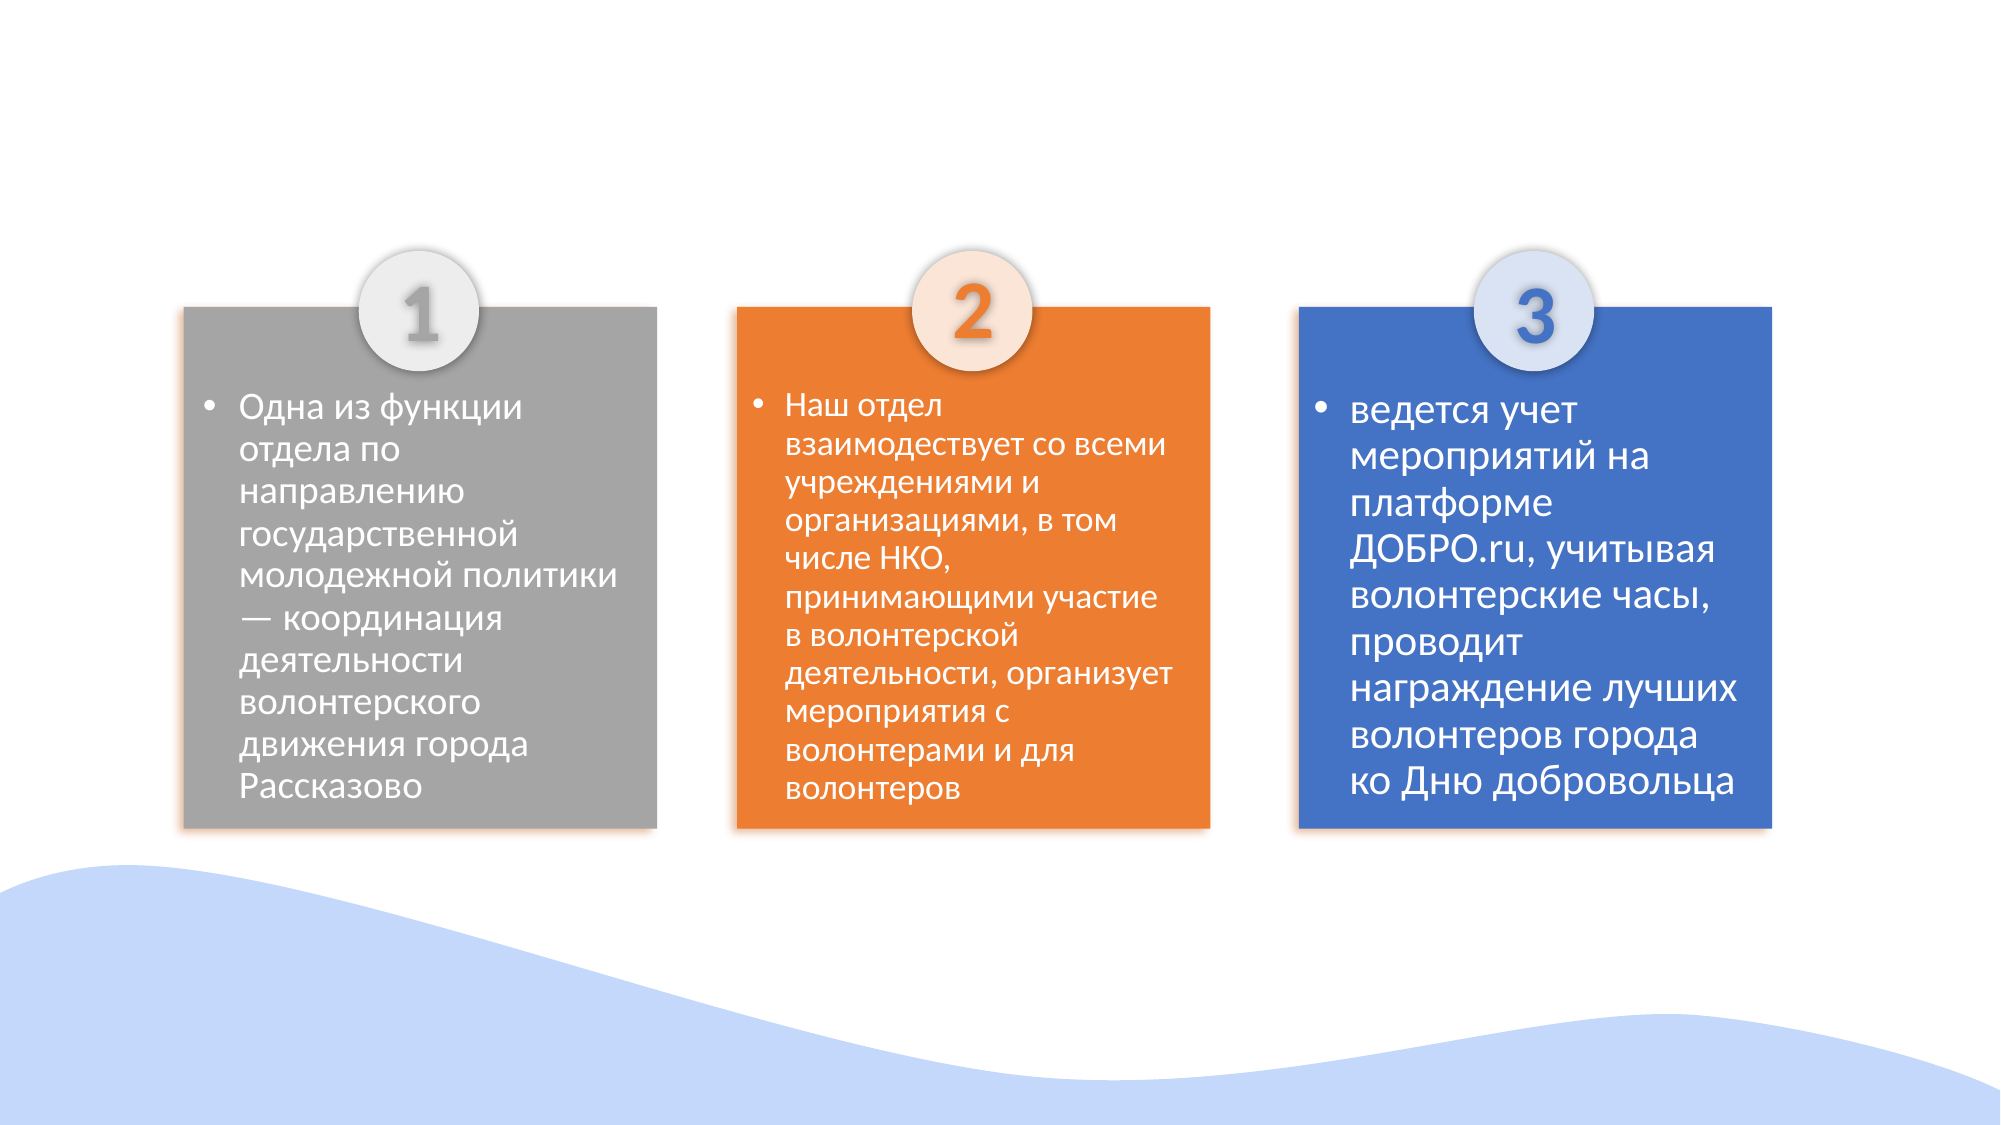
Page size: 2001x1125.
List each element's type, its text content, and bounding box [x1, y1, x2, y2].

text_box Наш отдел взаимодествует со всеми учреждениями и организациями, в том числе НКО, принимающими участие в волонтерской деятельности, организует мероприятия с волонтерами и для волонтеров [737, 378, 1198, 817]
text_box [183, 306, 658, 830]
text_box 1 [360, 250, 481, 366]
text_box 2 [913, 247, 1034, 363]
text_box ведется учет мероприятий на платформе ДОБРО.ru, учитывая волонтерские часы, проводит награждение лучших волонтеров города ко Дню добровольца [1298, 378, 1760, 817]
text_box Одна из функции отдела по направлению государственной молодежной политики — координация деятельности волонтерского движения города Рассказово [187, 378, 649, 817]
text_box [736, 306, 1211, 830]
text_box 3 [1475, 253, 1596, 368]
text_box [1298, 306, 1773, 830]
